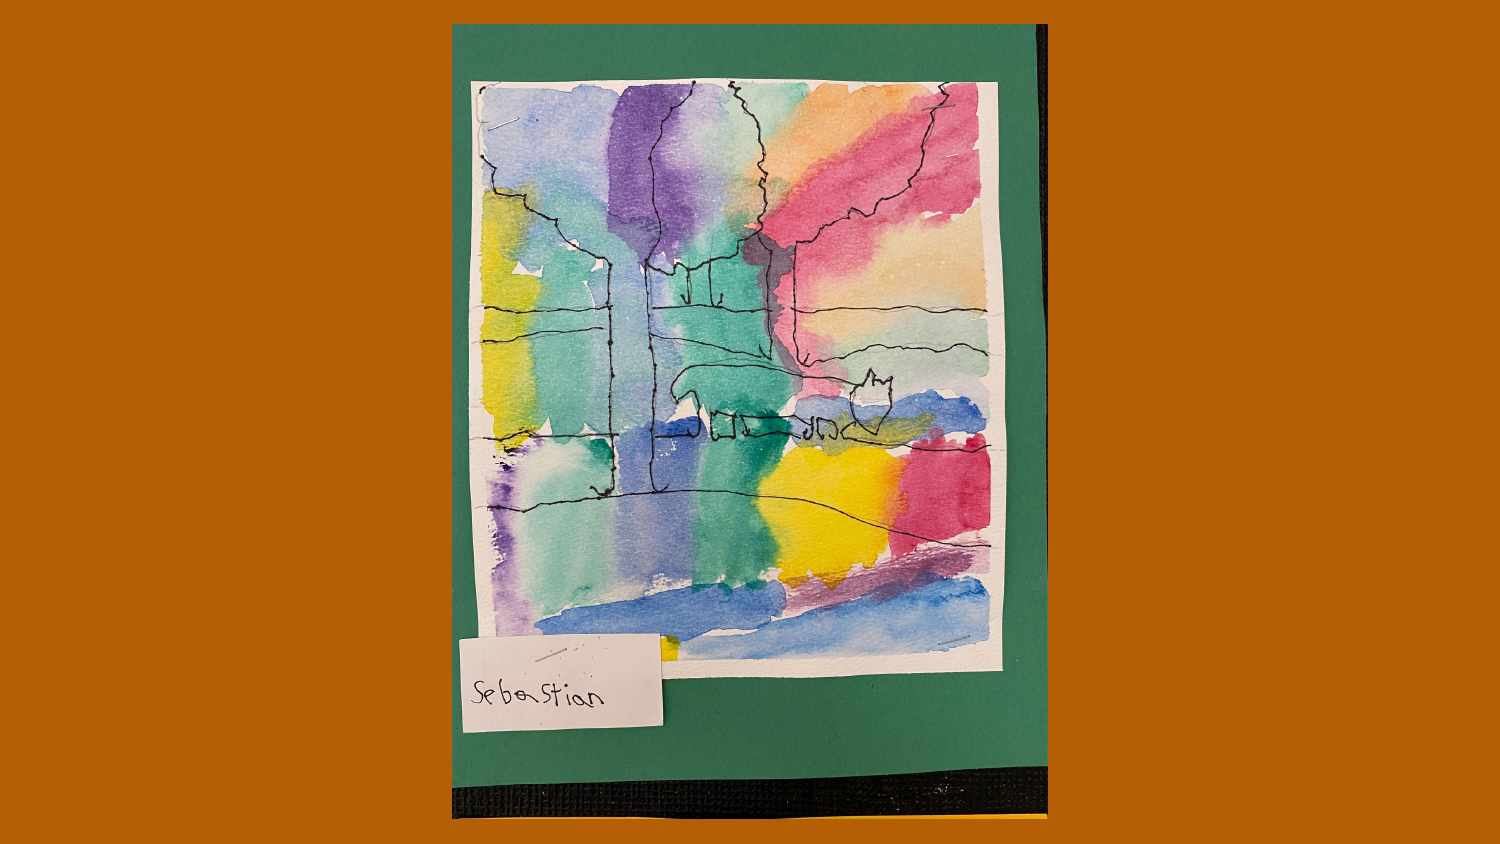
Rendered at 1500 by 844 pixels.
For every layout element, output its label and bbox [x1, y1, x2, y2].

picture [452, 24, 1048, 819]
